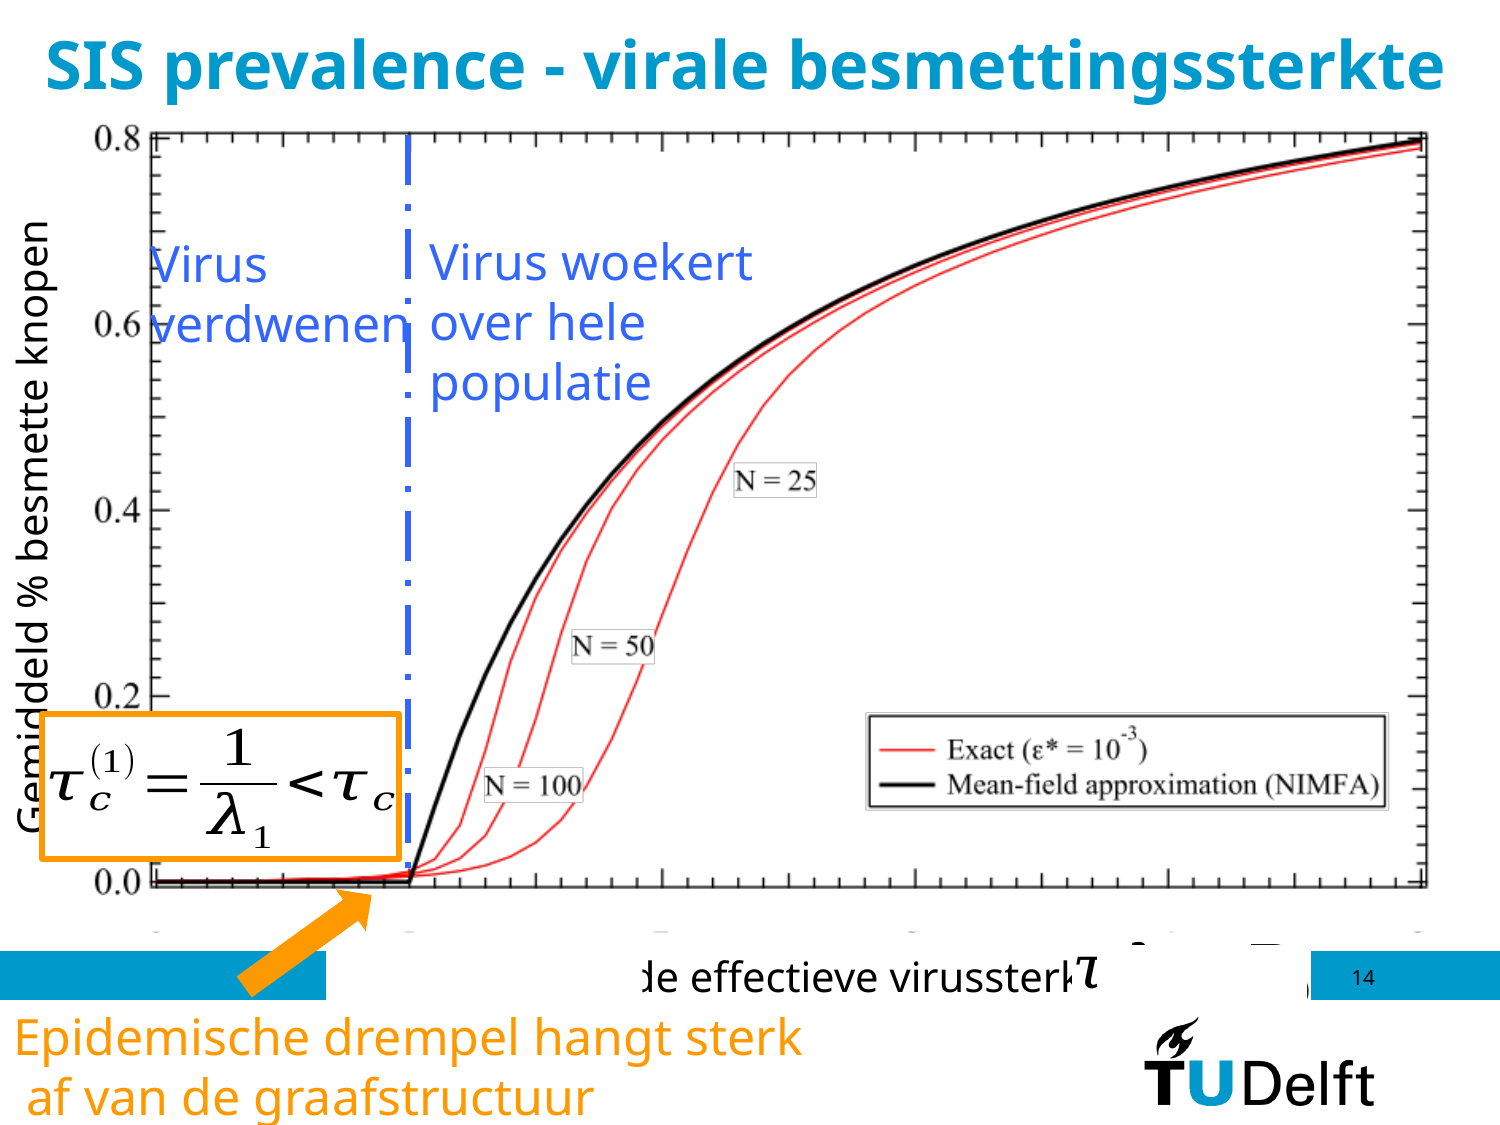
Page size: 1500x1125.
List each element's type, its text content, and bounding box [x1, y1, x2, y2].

picture [1100, 1013, 1418, 1125]
text_box Epidemische drempel hangt sterk af van de graafstructuur [0, 1013, 819, 1125]
picture [0, 97, 1500, 1007]
title SIS prevalence - virale besmettingssterkte [45, 15, 1492, 96]
